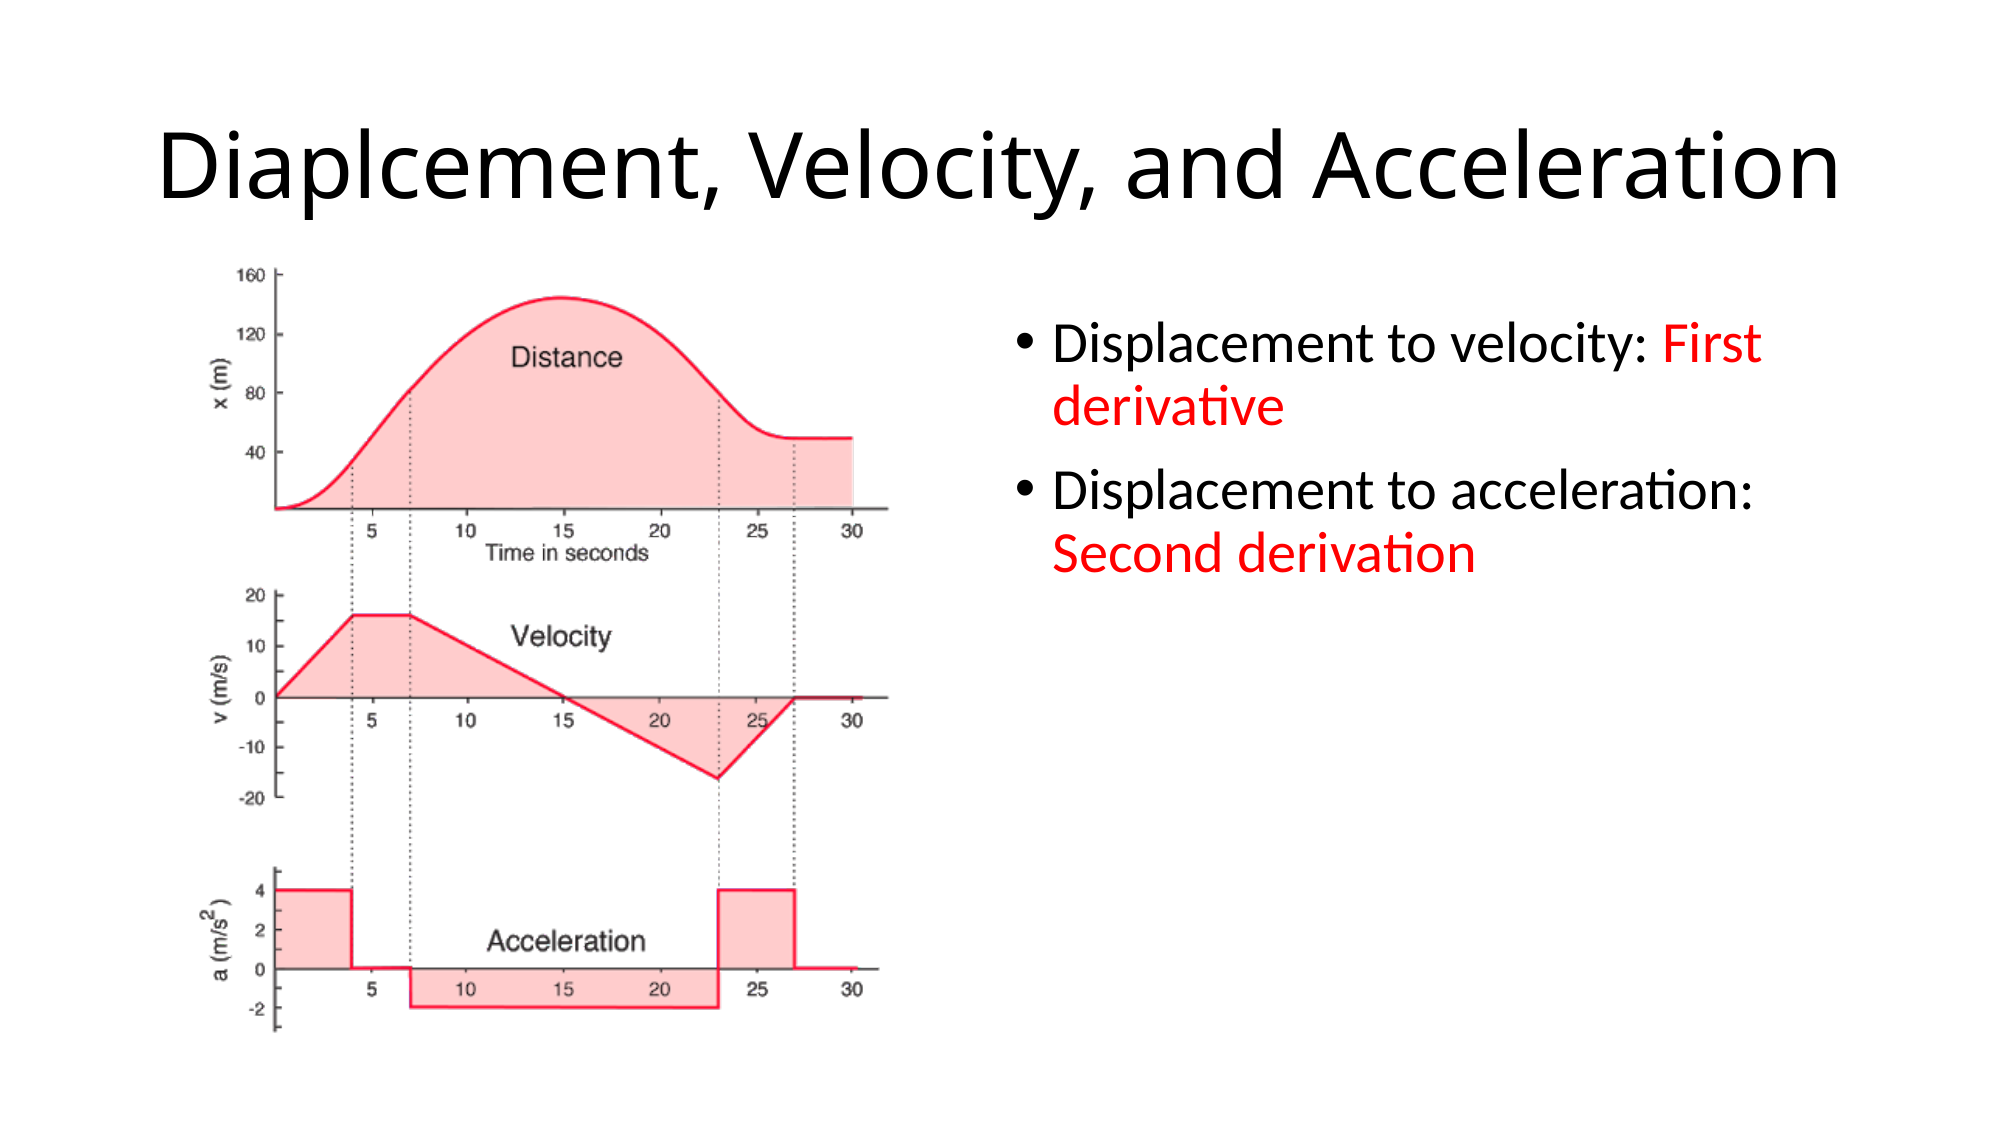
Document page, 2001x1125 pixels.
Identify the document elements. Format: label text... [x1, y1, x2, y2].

title Diaplcement, Velocity, and Acceleration [137, 59, 1863, 278]
picture [192, 252, 894, 1047]
list Displacement to velocity: First derivative Displacement to acceleration: Second derivation [999, 304, 1863, 1019]
